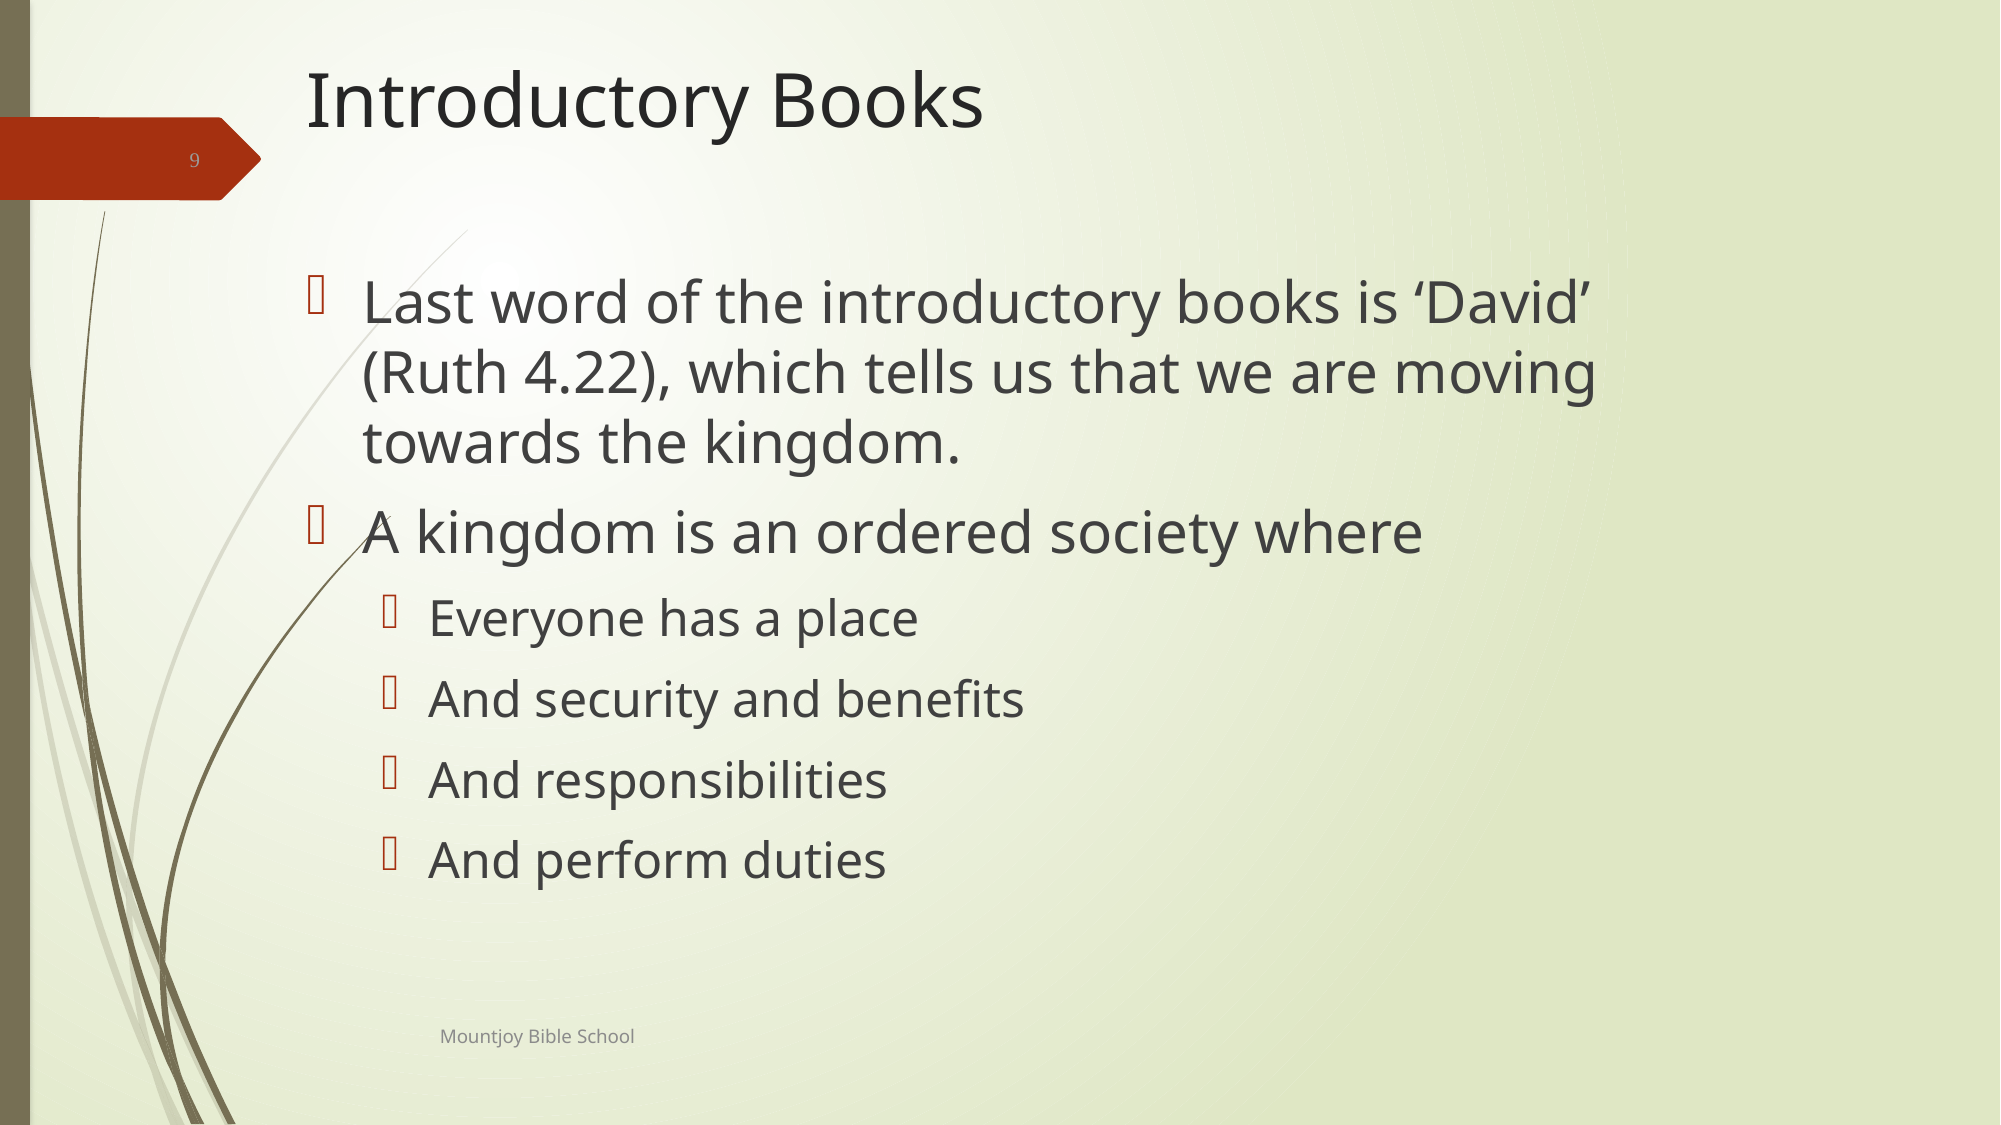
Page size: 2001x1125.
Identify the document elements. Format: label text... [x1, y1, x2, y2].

title Introductory Books [291, 45, 1709, 233]
list Last word of the introductory books is ‘David’ (Ruth 4.22), which tells us that we are moving towards the kingdom. A kingdom is an ordered society where Everyone has a place And security and benefits And responsibilities And perform duties [291, 257, 1709, 1026]
footer Mountjoy Bible School [424, 1006, 1675, 1067]
slide_number 9 [87, 129, 216, 190]
